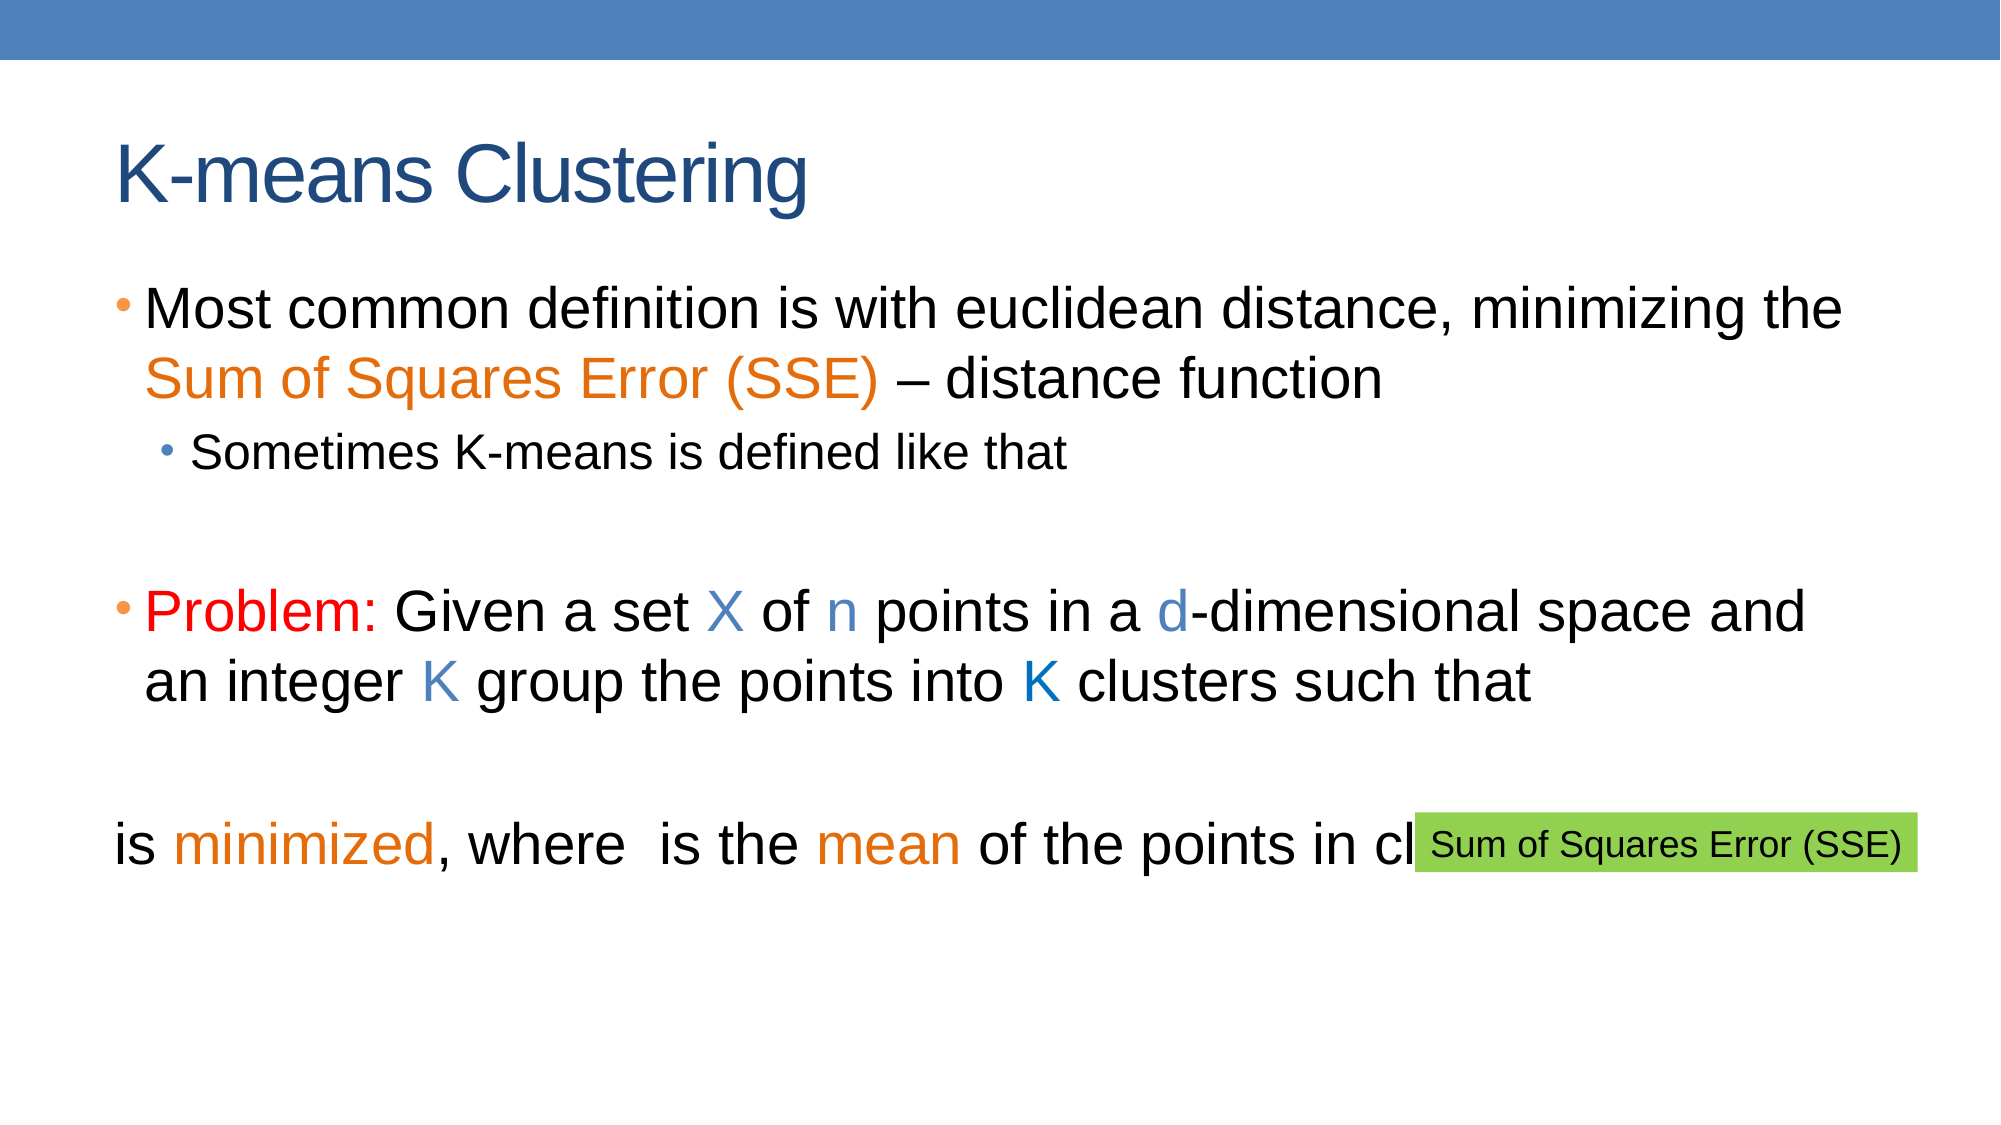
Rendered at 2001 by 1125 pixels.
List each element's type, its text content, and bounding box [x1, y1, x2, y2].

text_box Sum of Squares Error (SSE) [1415, 812, 1918, 873]
title K-means Clustering [99, 87, 1900, 250]
